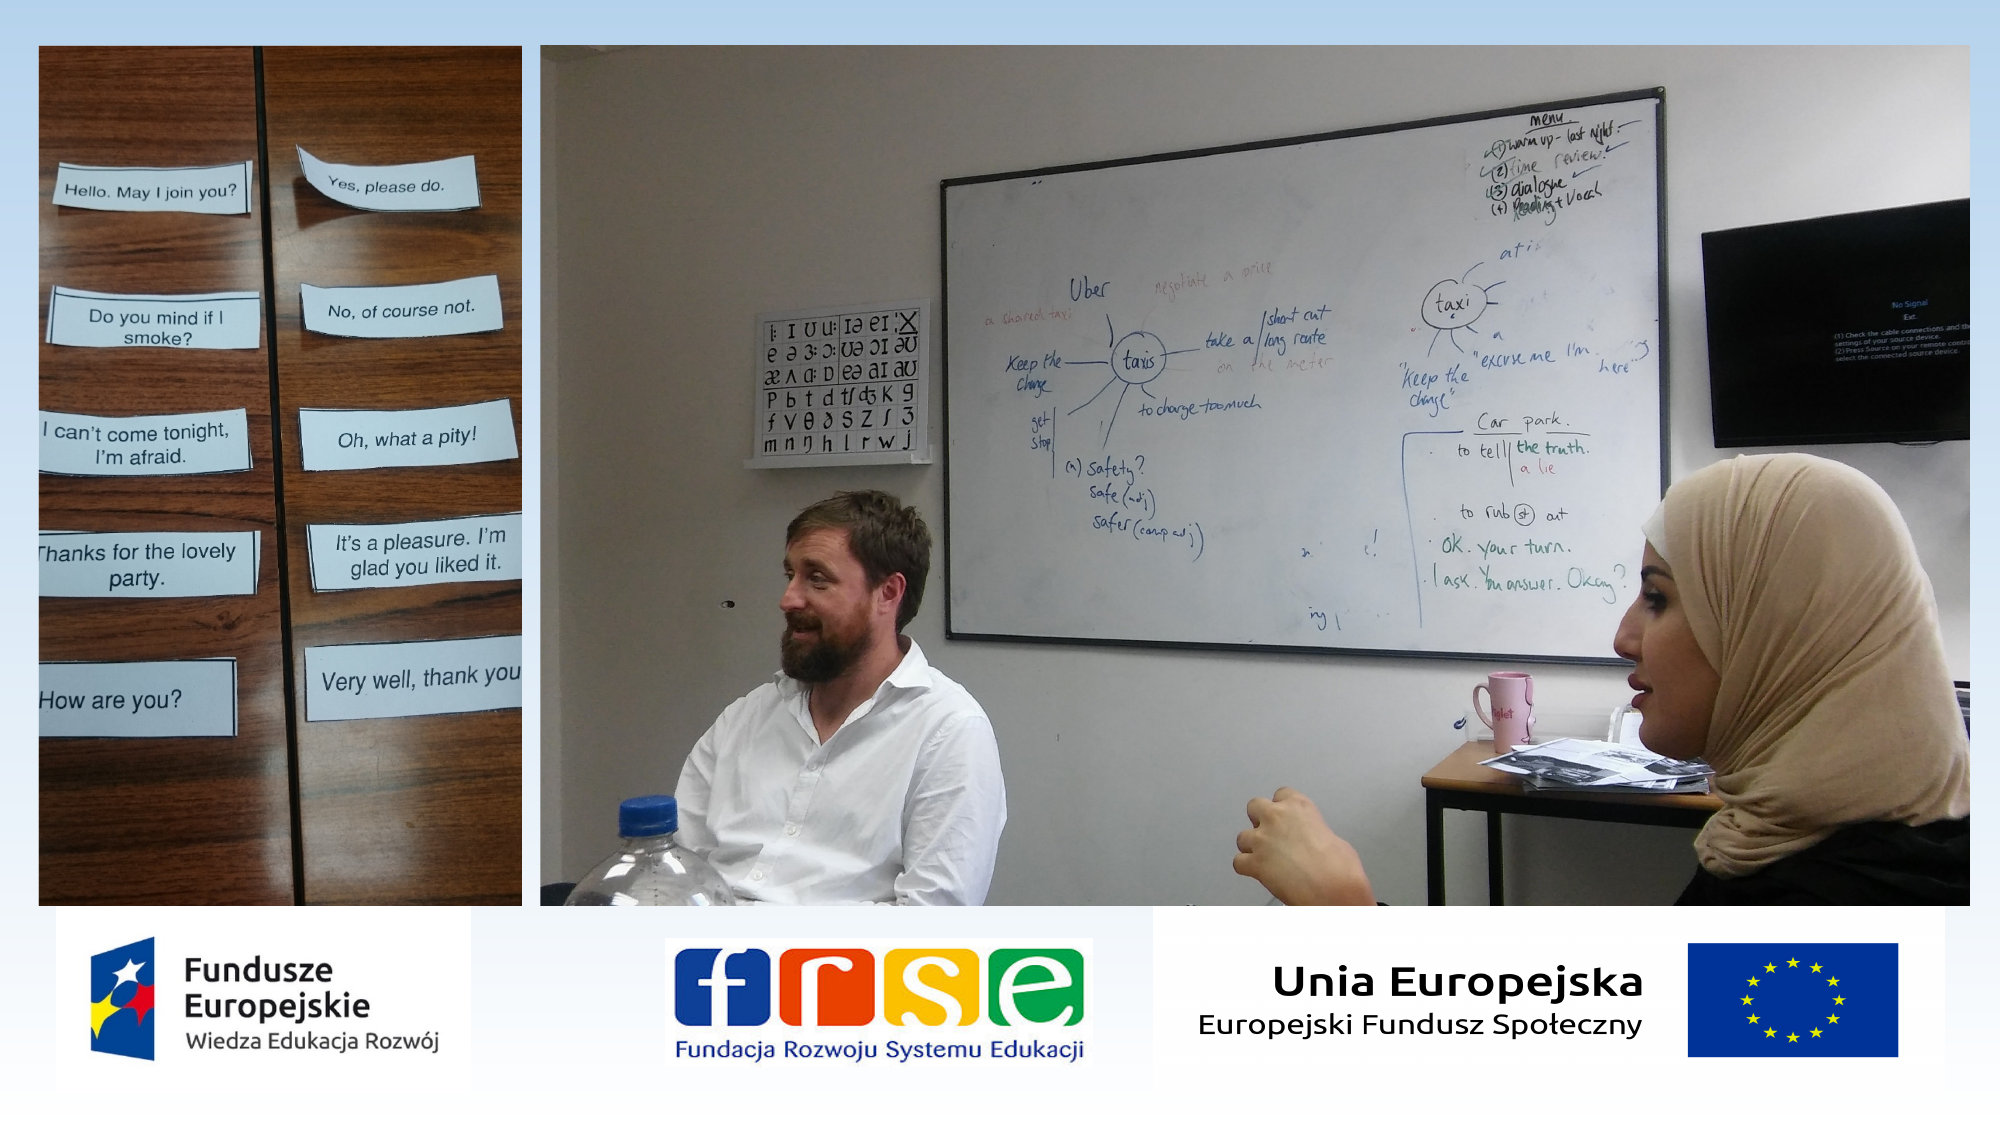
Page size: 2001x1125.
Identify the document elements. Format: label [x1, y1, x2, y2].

text_box [56, 905, 1945, 1095]
picture [0, 45, 1970, 906]
